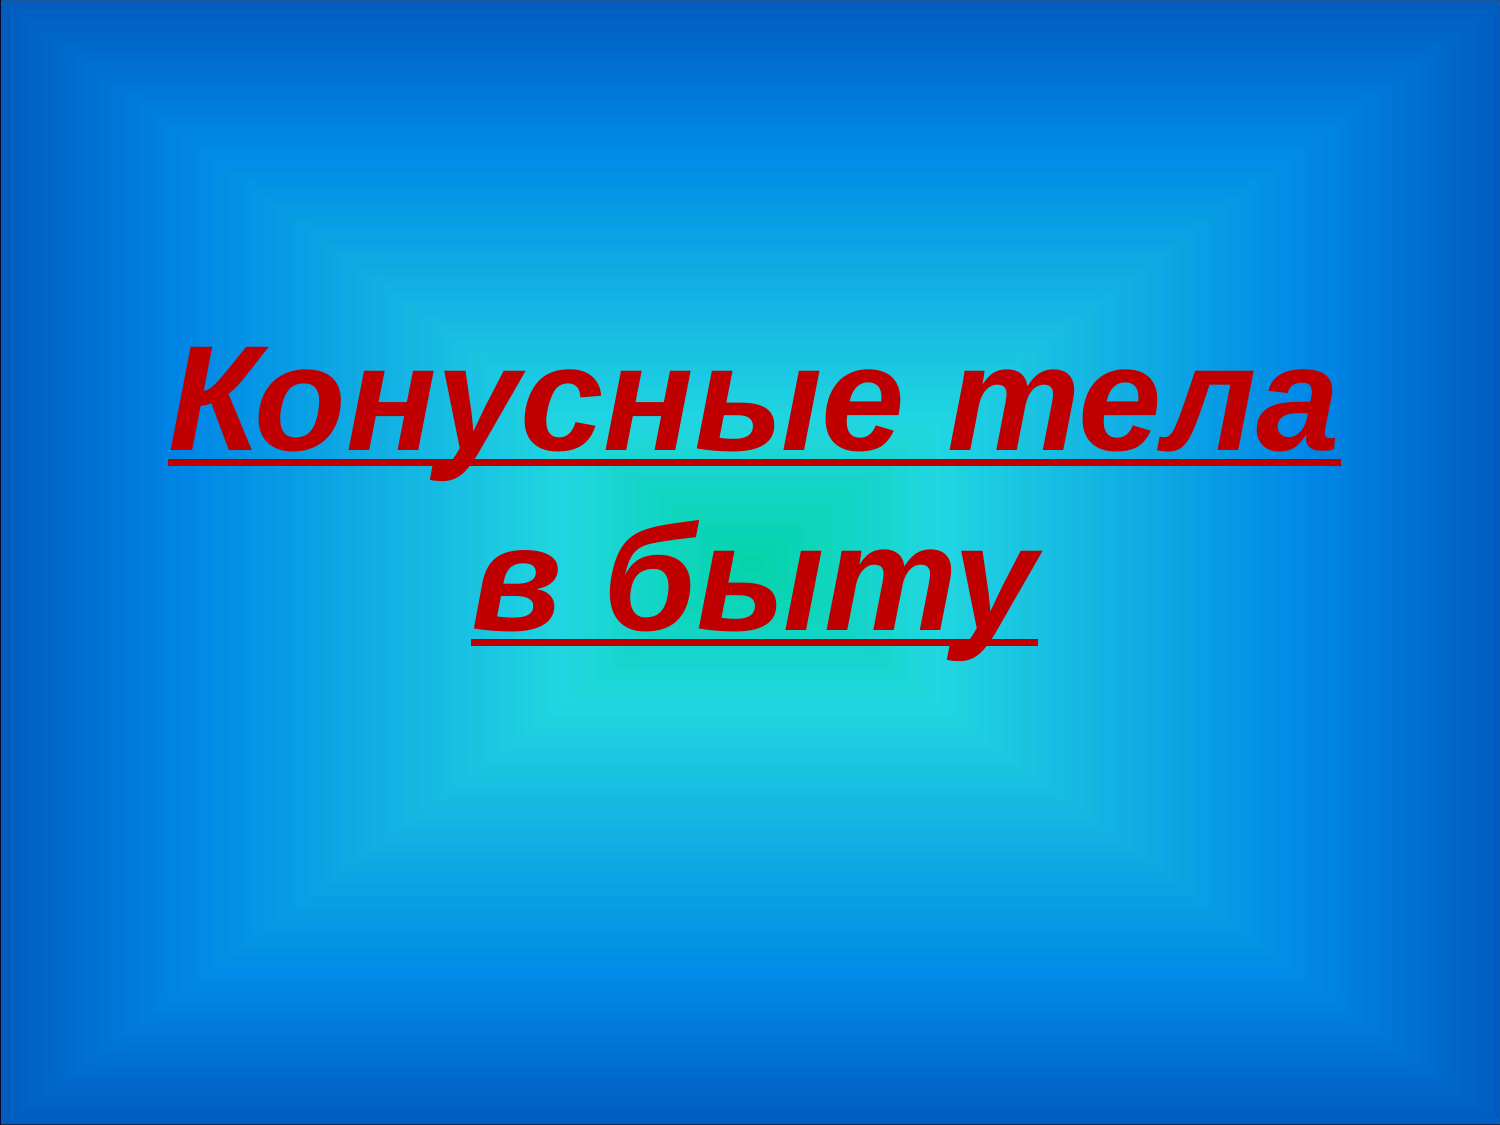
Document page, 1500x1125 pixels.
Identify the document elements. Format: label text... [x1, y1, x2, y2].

picture [0, 0, 1500, 1125]
text_box Конусные тела в быту [117, 292, 1393, 535]
